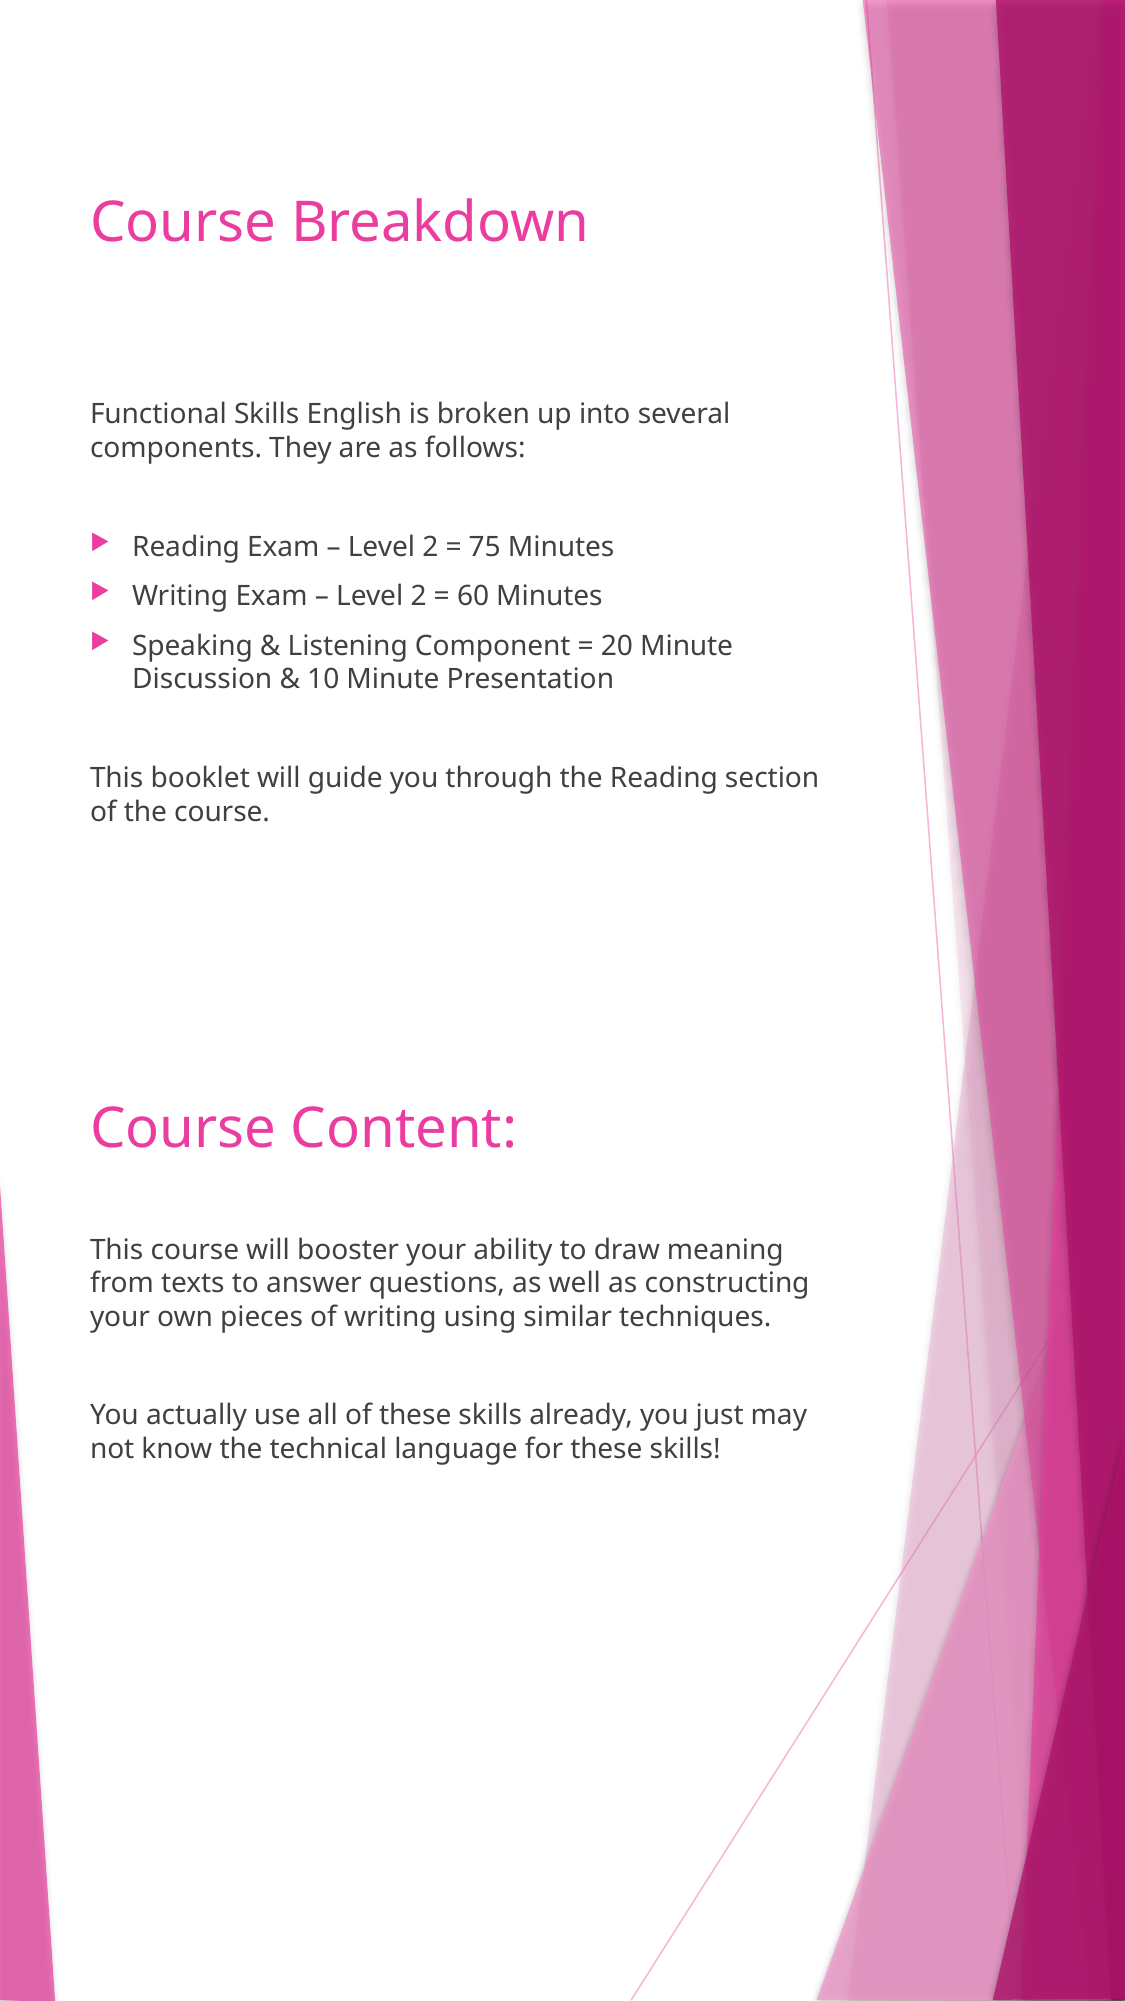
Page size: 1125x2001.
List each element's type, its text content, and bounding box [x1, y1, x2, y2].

text_box Course Content: [74, 1083, 856, 1223]
title Course Breakdown [75, 177, 856, 388]
list Functional Skills English is broken up into several components. They are as follows: Reading Exam – Level 2 = 75 Minutes Writing Exam – Level 2 = 60 Minutes Speaking & Listening Component = 20 Minute Discussion & 10 Minute Presentation This booklet will guide you through the Reading section of the course. [75, 388, 856, 1083]
text_box This course will booster your ability to draw meaning from texts to answer questions, as well as constructing your own pieces of writing using similar techniques. You actually use all of these skills already, you just may not know the technical language for these skills! [74, 1223, 856, 2000]
